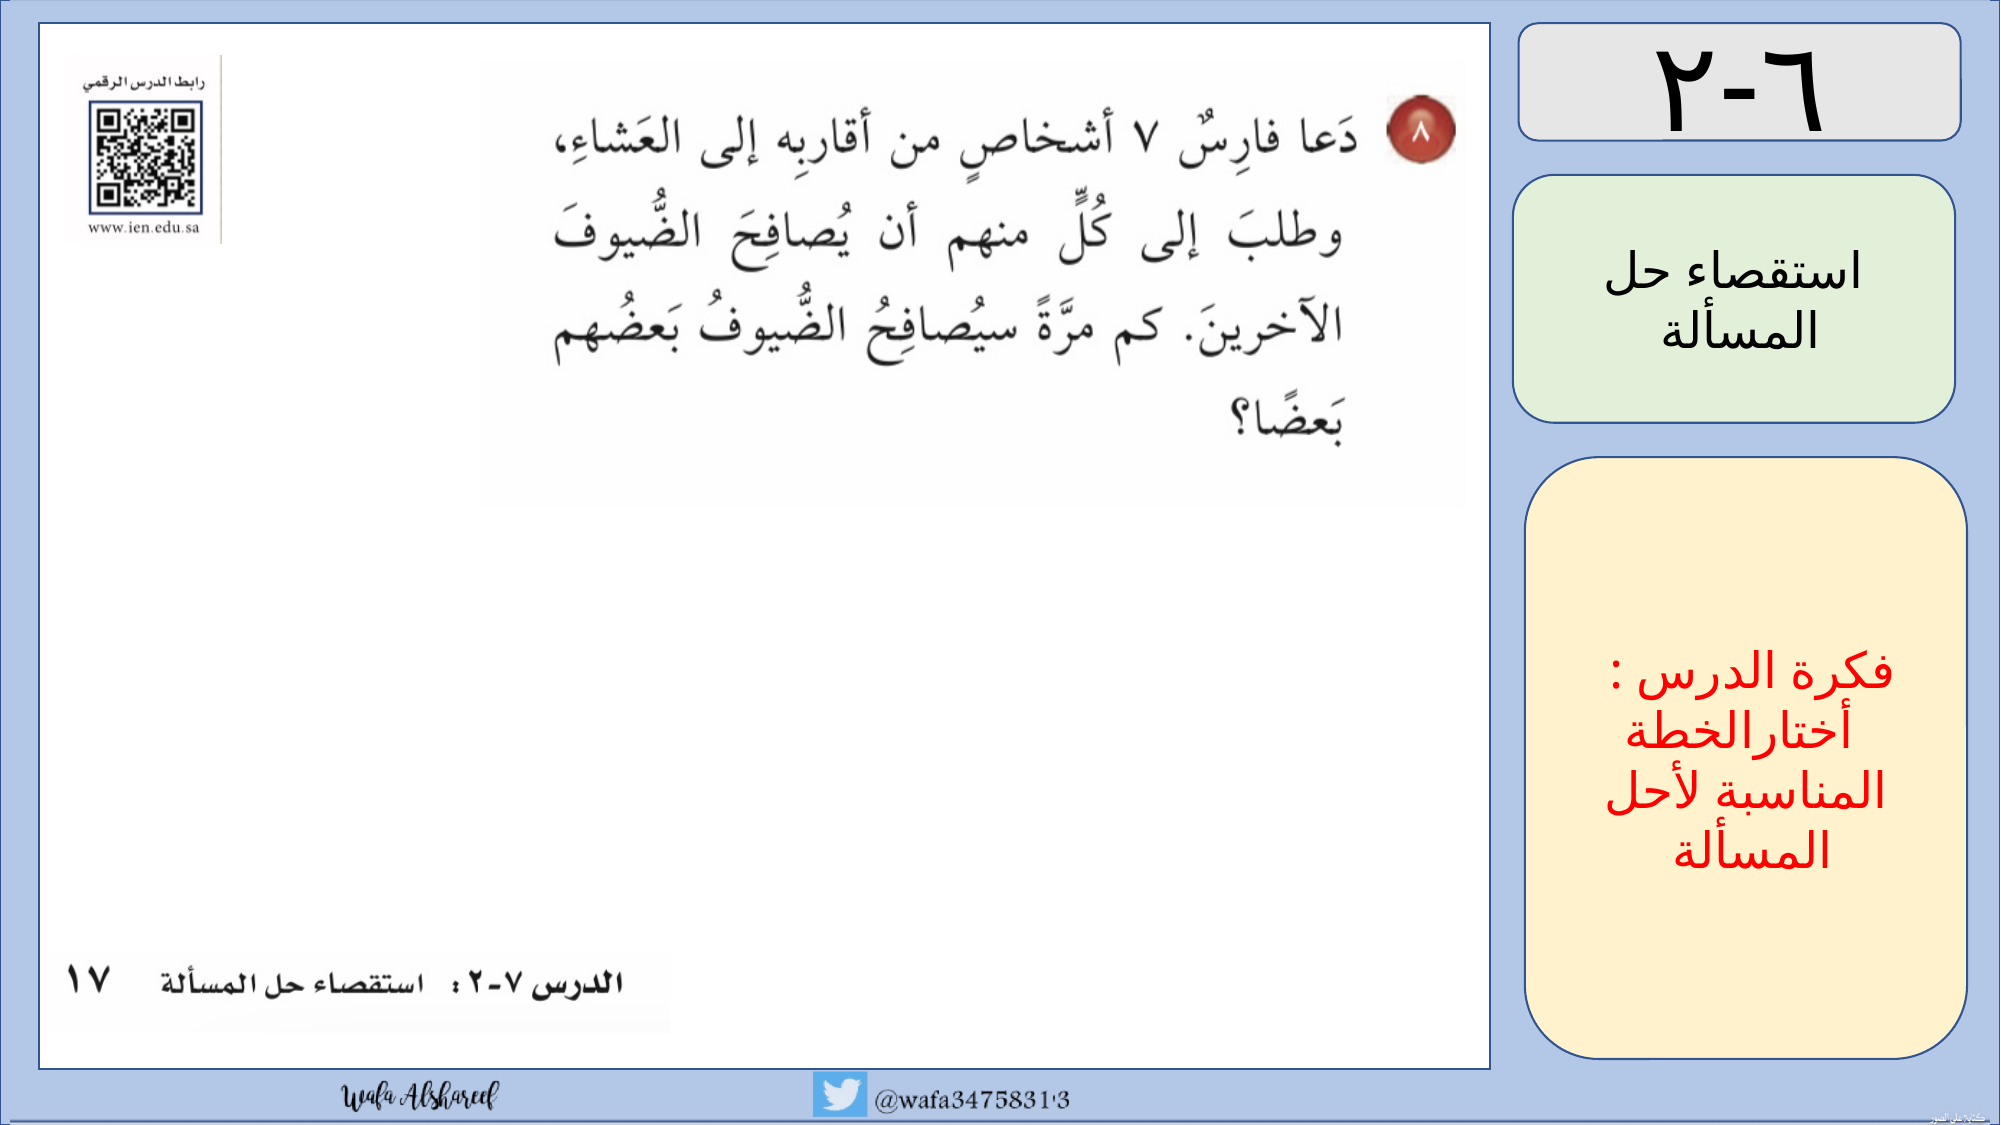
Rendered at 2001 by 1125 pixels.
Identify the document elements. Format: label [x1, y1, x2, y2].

picture [0, 0, 1990, 1125]
text_box [0, 0, 10, 811]
text_box [1990, 0, 2000, 1125]
